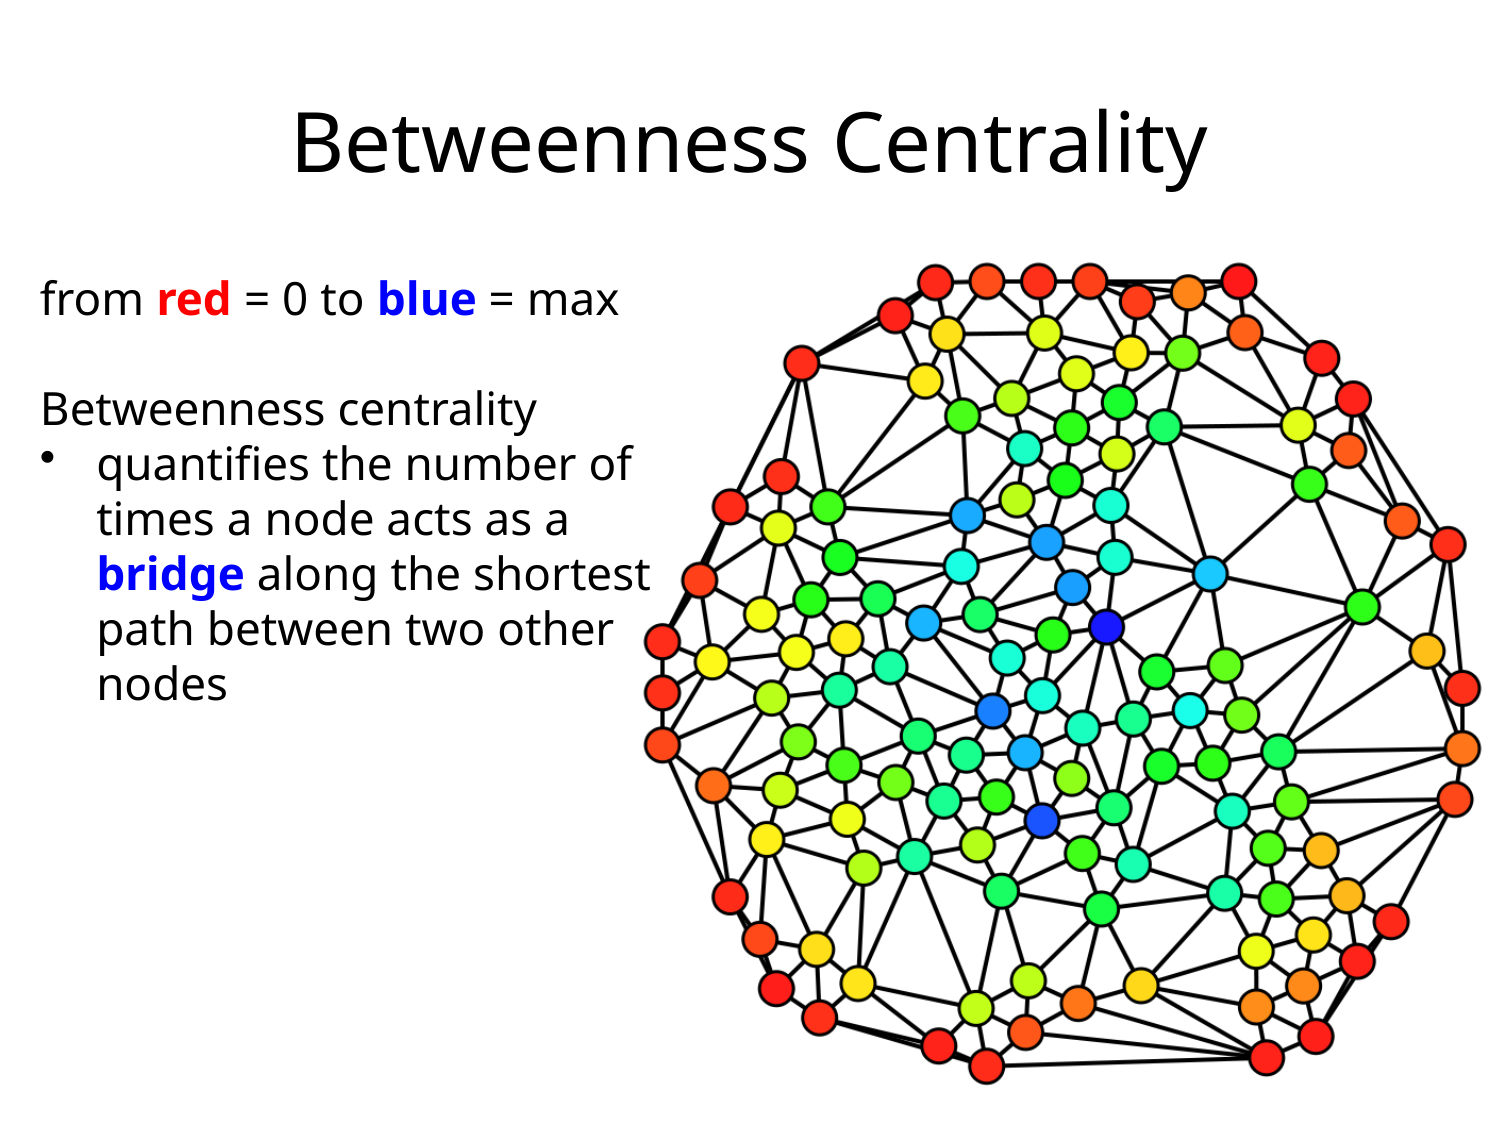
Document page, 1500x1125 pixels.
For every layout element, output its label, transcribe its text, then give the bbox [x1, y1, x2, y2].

picture [637, 256, 1488, 1107]
list from red = 0 to blue = max Betweenness centrality quantifies the number of times a node acts as a bridge along the shortest path between two other nodes [24, 262, 632, 1005]
title Betweenness Centrality [75, 45, 1425, 233]
